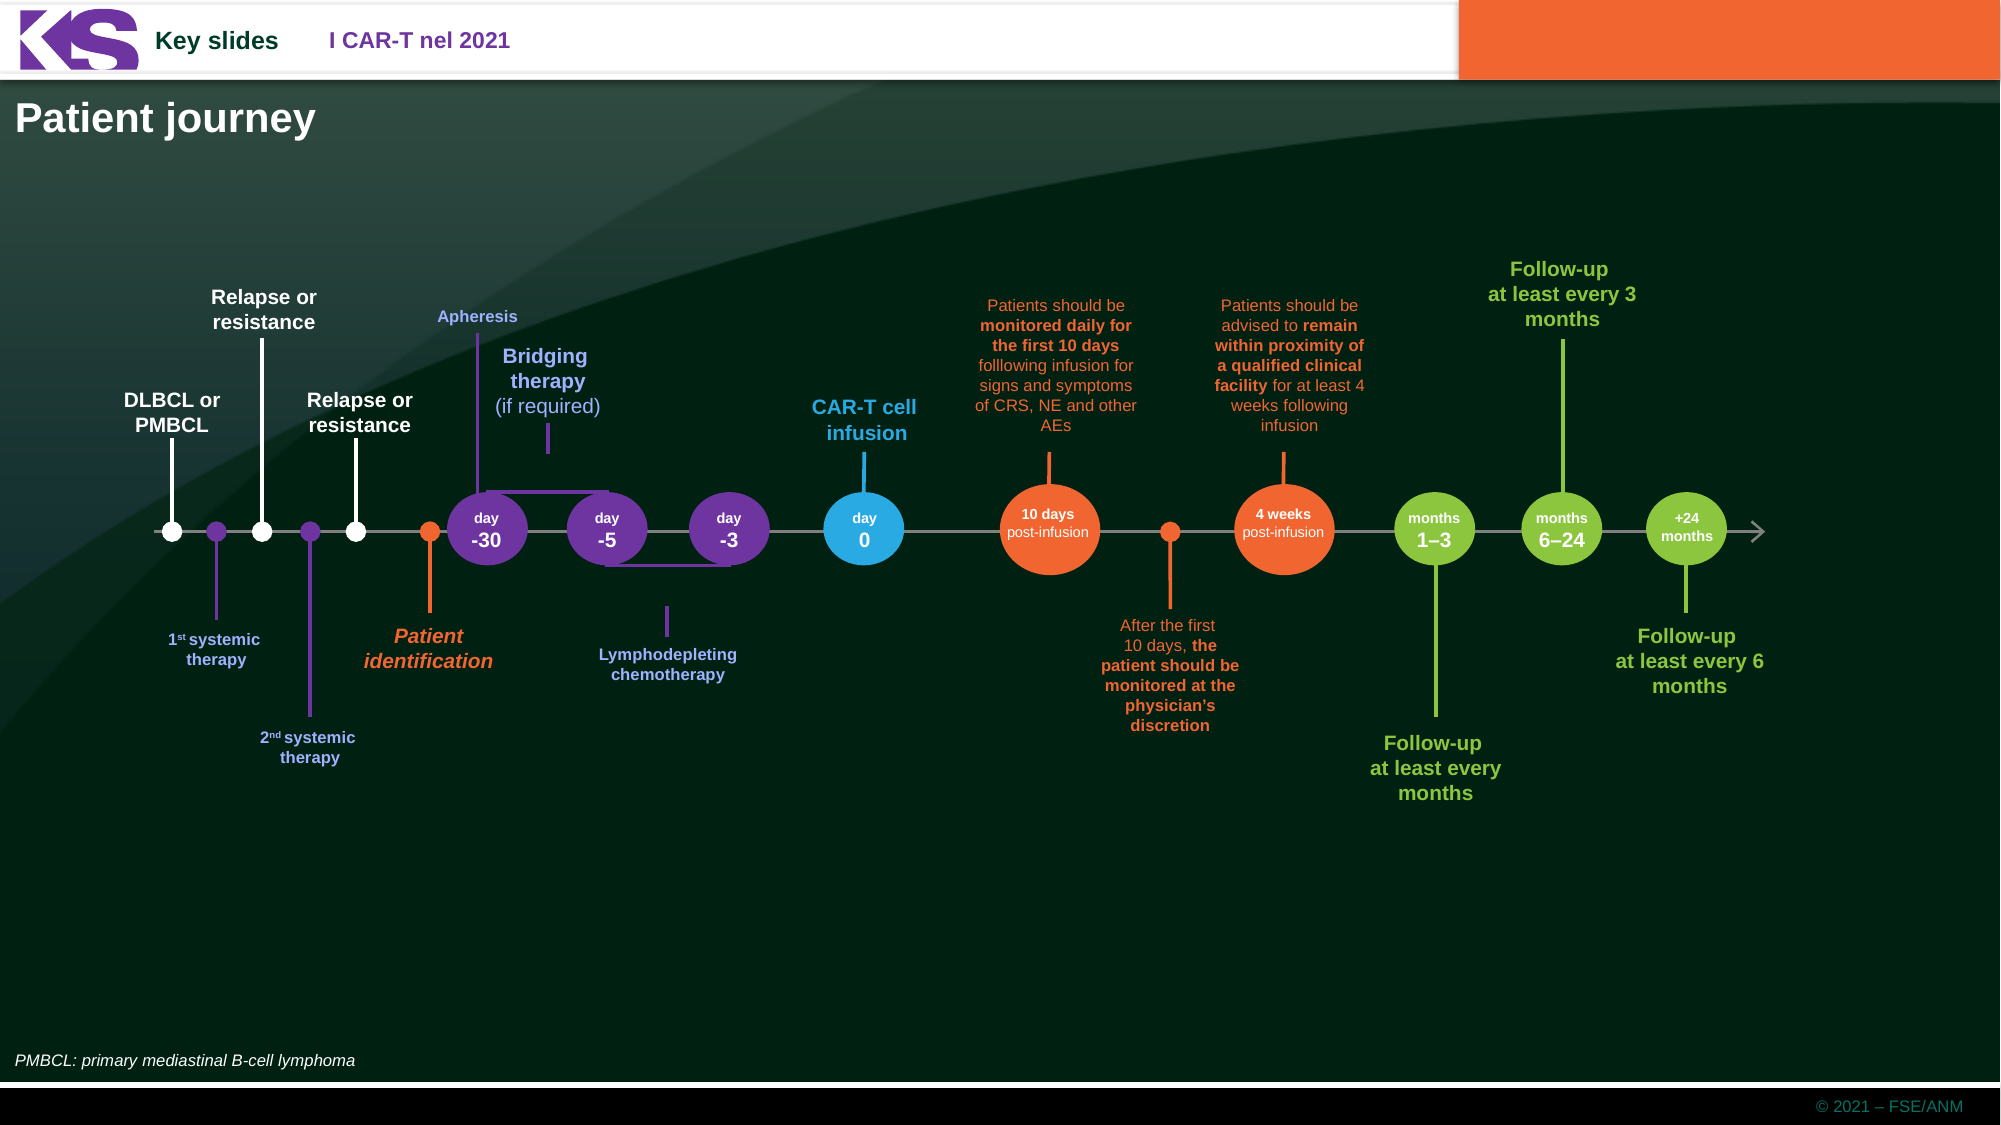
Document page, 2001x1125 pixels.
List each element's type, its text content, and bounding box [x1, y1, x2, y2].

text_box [105, 248, 1790, 814]
text_box PMBCL: primary mediastinal B-cell lymphoma [0, 1042, 1500, 1077]
picture [0, 80, 2000, 1125]
text_box Patient journey [0, 83, 1500, 143]
